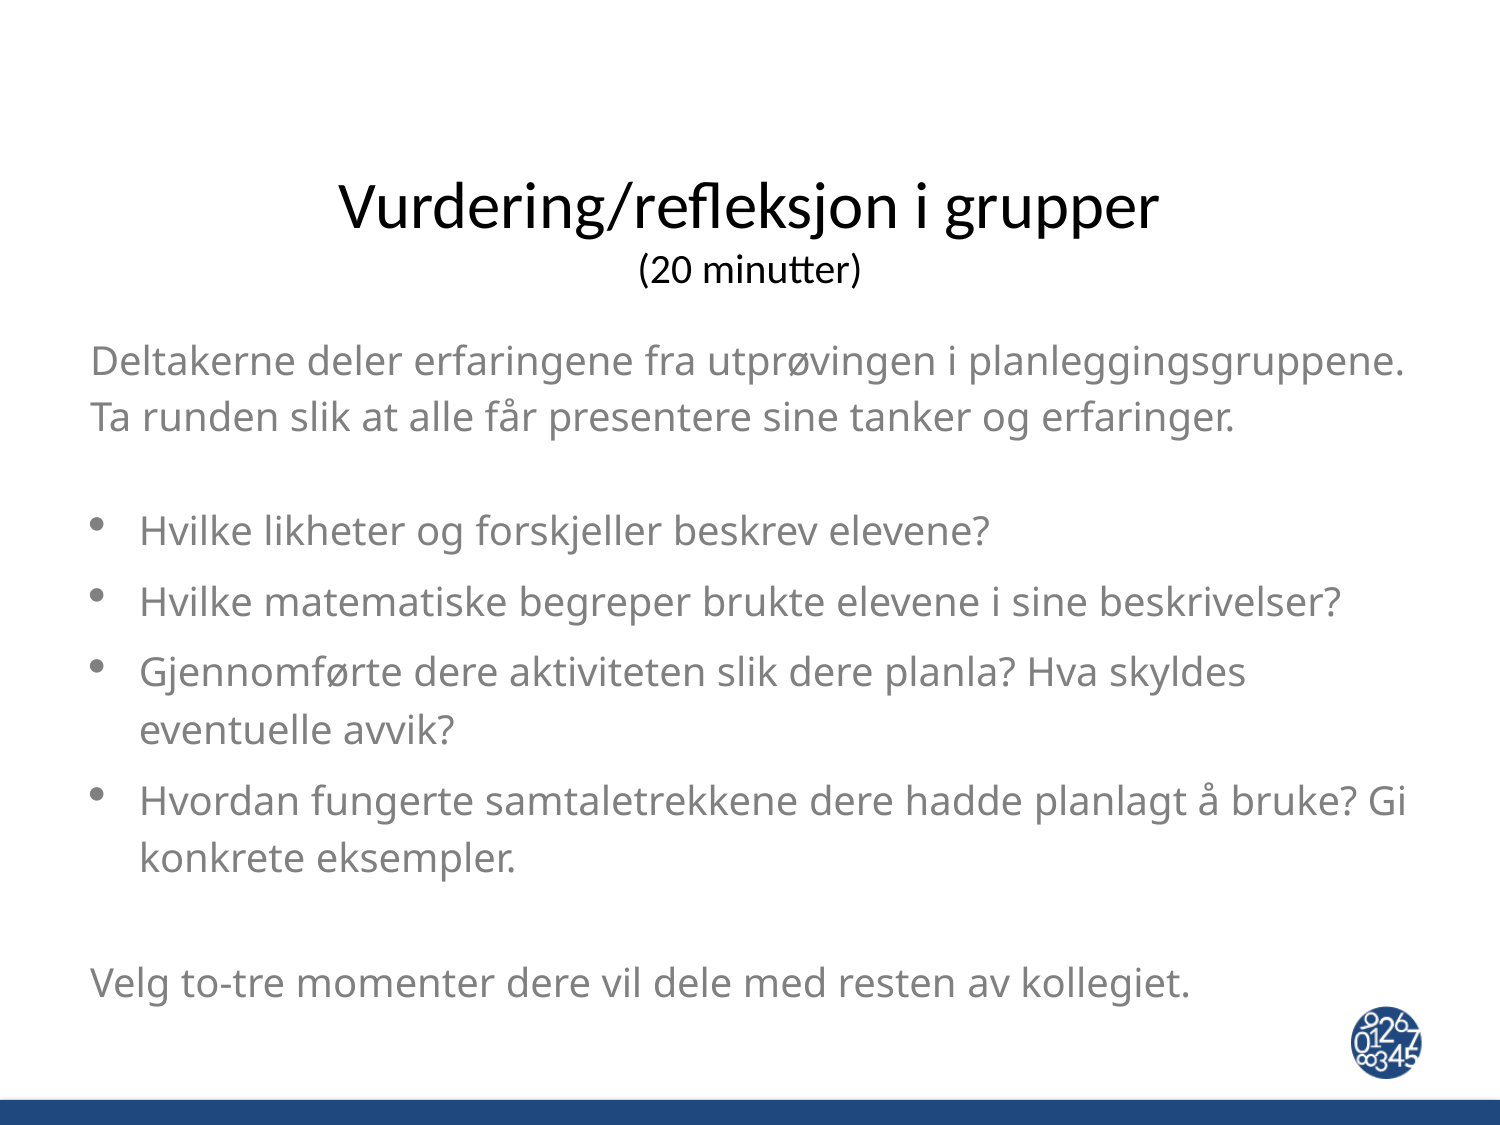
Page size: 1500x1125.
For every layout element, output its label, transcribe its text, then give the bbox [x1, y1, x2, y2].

title Vurdering/refleksjon i grupper (20 minutter) [75, 150, 1425, 303]
list Deltakerne deler erfaringene fra utprøvingen i planleggingsgruppene. Ta runden slik at alle får presentere sine tanker og erfaringer. Hvilke likheter og forskjeller beskrev elevene? Hvilke matematiske begreper brukte elevene i sine beskrivelser? Gjennomførte dere aktiviteten slik dere planla? Hva skyldes eventuelle avvik? Hvordan fungerte samtaletrekkene dere hadde planlagt å bruke? Gi konkrete eksempler. Velg to-tre momenter dere vil dele med resten av kollegiet. [75, 328, 1425, 1062]
picture [1351, 1006, 1428, 1079]
